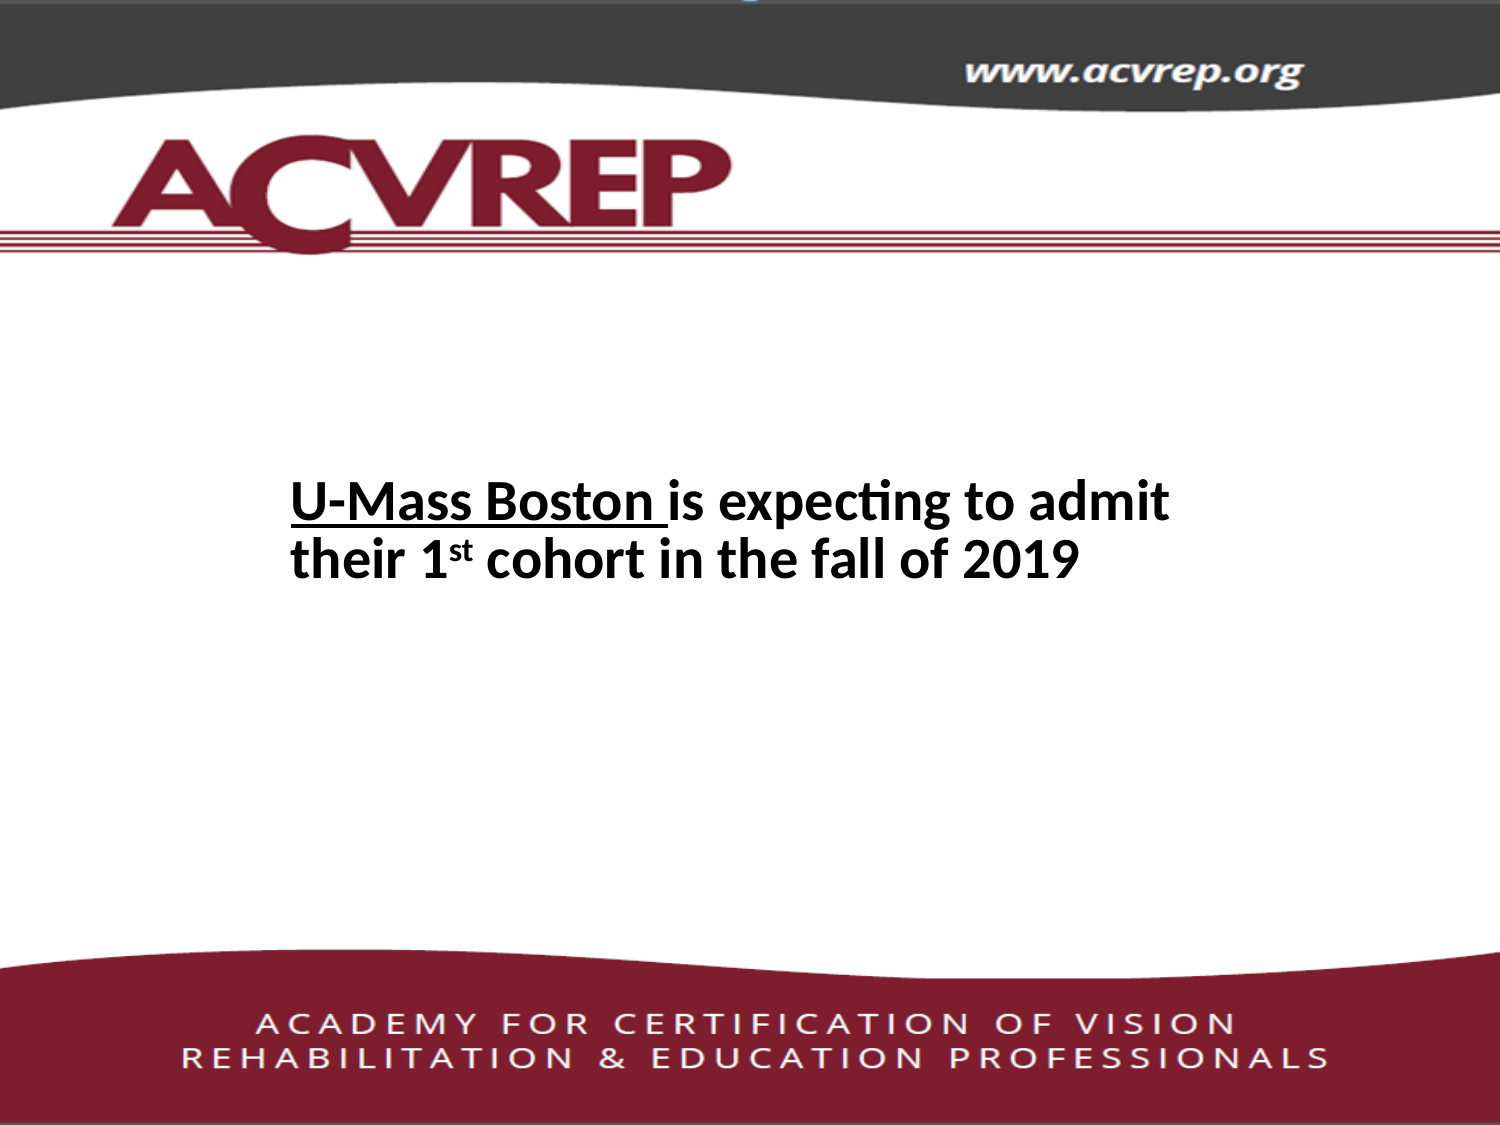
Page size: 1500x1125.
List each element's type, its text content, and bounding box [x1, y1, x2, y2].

text_box U-Mass Boston is expecting to admit their 1st cohort in the fall of 2019 [275, 466, 1300, 656]
picture [0, 0, 1500, 268]
picture [0, 949, 1500, 1125]
